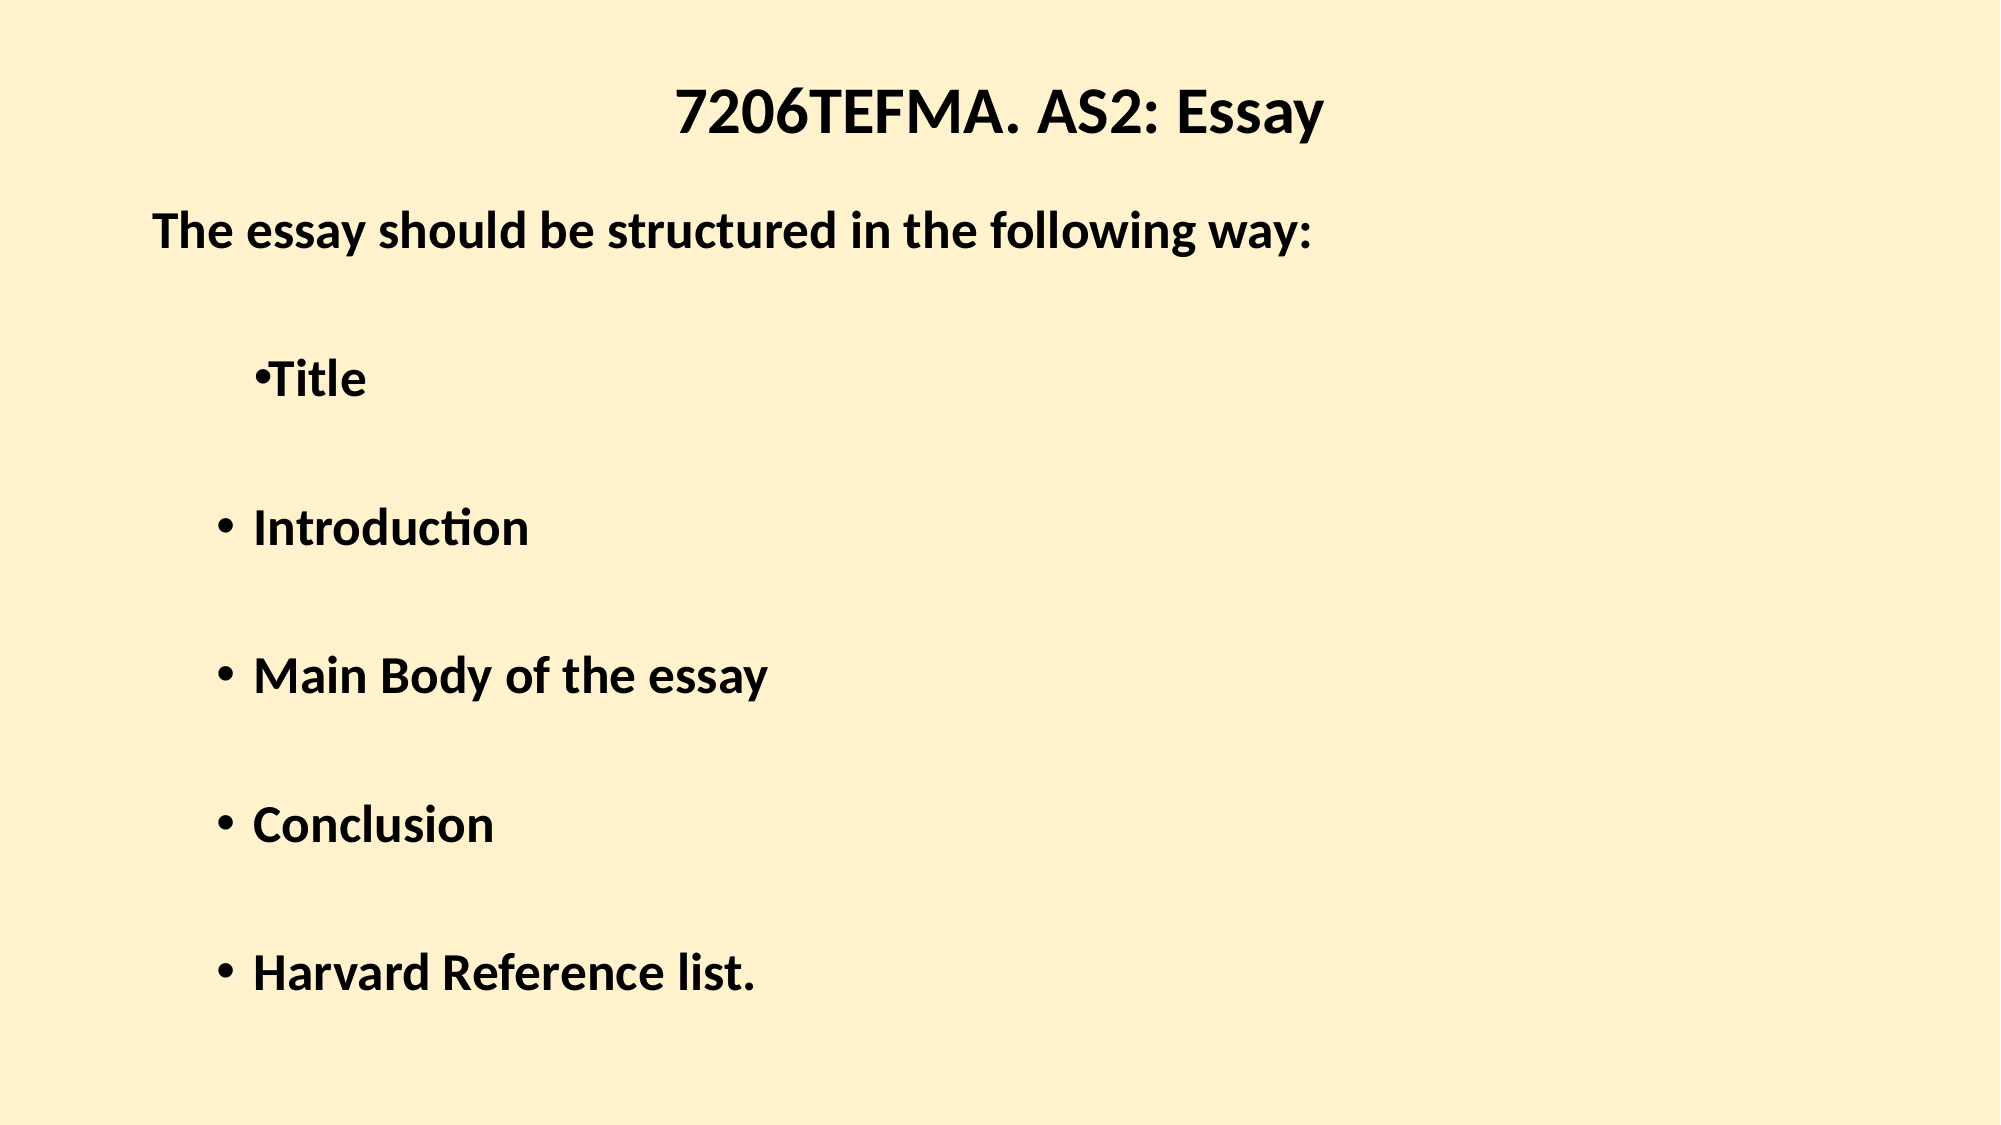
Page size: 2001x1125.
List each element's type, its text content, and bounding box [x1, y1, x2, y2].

list The essay should be structured in the following way: Title Introduction Main Body of the essay Conclusion Harvard Reference list. [137, 194, 1863, 1014]
title 7206TEFMA. AS2: Essay [137, 59, 1863, 164]
